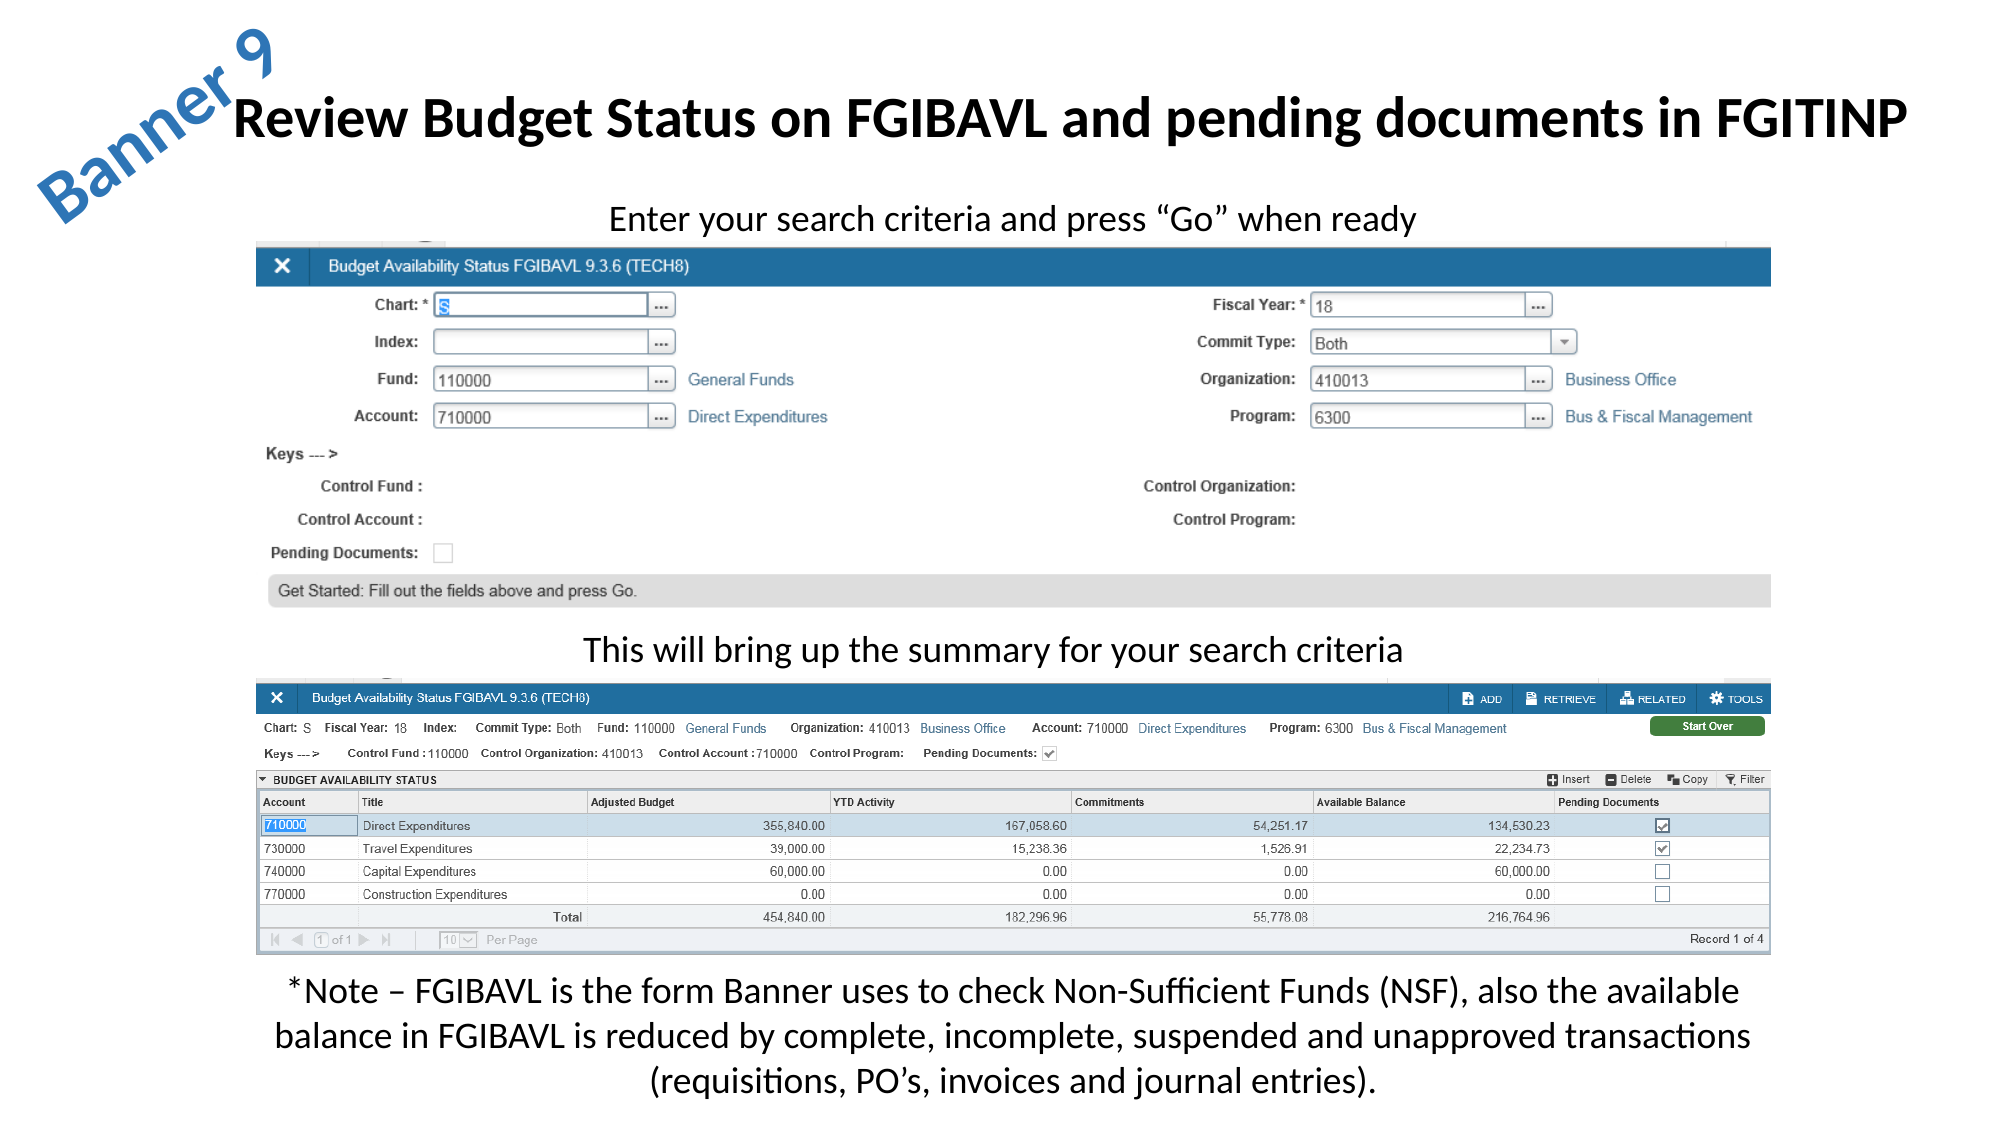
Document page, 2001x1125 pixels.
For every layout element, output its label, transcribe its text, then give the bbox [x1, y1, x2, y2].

picture [256, 678, 1771, 959]
text_box Enter your search criteria and press “Go” when ready [594, 186, 1433, 241]
text_box Review Budget Status on FGIBAVL and pending documents in FGITINP [202, 80, 1941, 170]
text_box This will bring up the summary for your search criteria [568, 618, 1420, 678]
picture [256, 241, 1771, 615]
text_box *Note – FGIBAVL is the form Banner uses to check Non-Sufficient Funds (NSF), also the available balance in FGIBAVL is reduced by complete, incomplete, suspended and unapproved transactions (requisitions, PO’s, invoices and journal entries). [256, 959, 1771, 1125]
text_box Banner 9 [1, 0, 313, 254]
